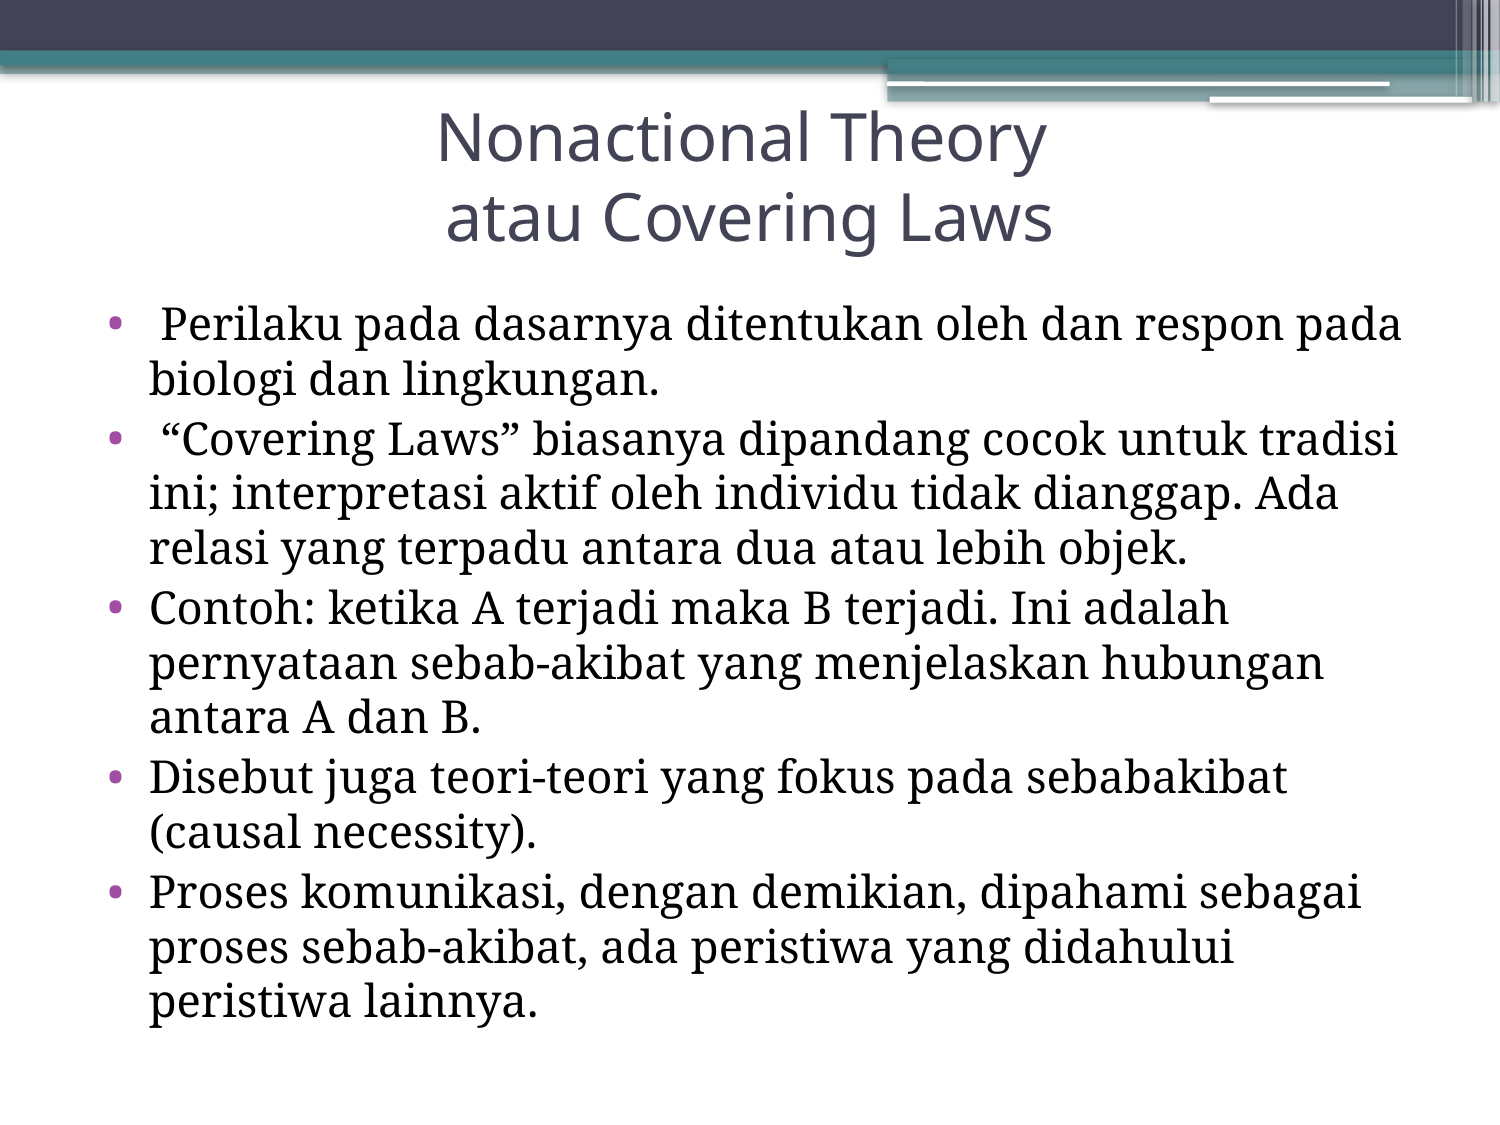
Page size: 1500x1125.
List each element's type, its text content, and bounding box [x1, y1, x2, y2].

title Nonactional Theory atau Covering Laws [75, 87, 1425, 263]
list Perilaku pada dasarnya ditentukan oleh dan respon pada biologi dan lingkungan. “Covering Laws” biasanya dipandang cocok untuk tradisi ini; interpretasi aktif oleh individu tidak dianggap. Ada relasi yang terpadu antara dua atau lebih objek. Contoh: ketika A terjadi maka B terjadi. Ini adalah pernyataan sebab-akibat yang menjelaskan hubungan antara A dan B. Disebut juga teori-teori yang fokus pada sebabakibat (causal necessity). Proses komunikasi, dengan demikian, dipahami sebagai proses sebab-akibat, ada peristiwa yang didahului peristiwa lainnya. [75, 287, 1425, 1079]
